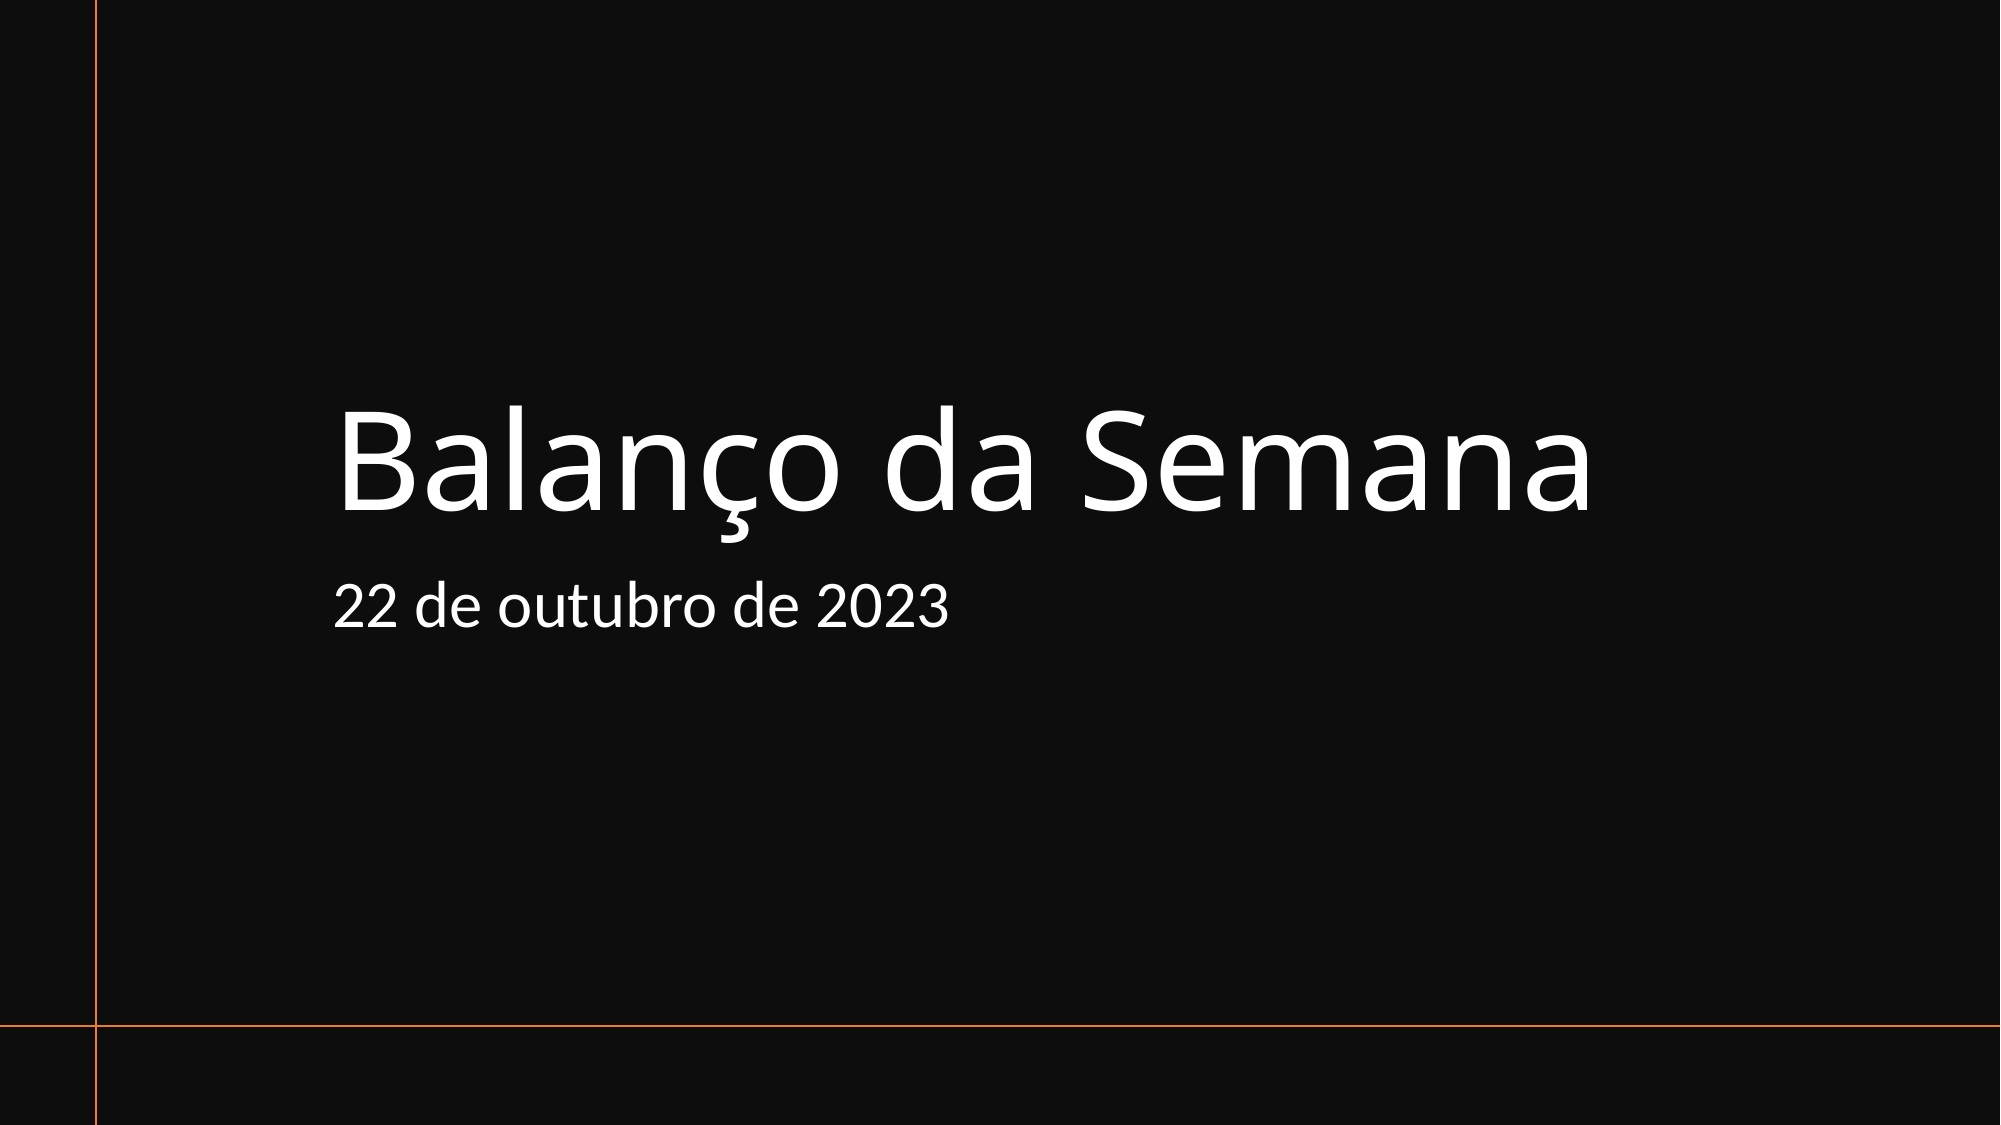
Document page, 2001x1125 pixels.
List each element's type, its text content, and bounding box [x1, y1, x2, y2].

text_box [0, 0, 95, 1025]
text_box [0, 1027, 95, 1125]
text_box [97, 1027, 2000, 1125]
subtitle 22 de outubro de 2023 [317, 562, 1642, 835]
text_box [97, 0, 2000, 1025]
title Balanço da Semana [317, 155, 1642, 548]
